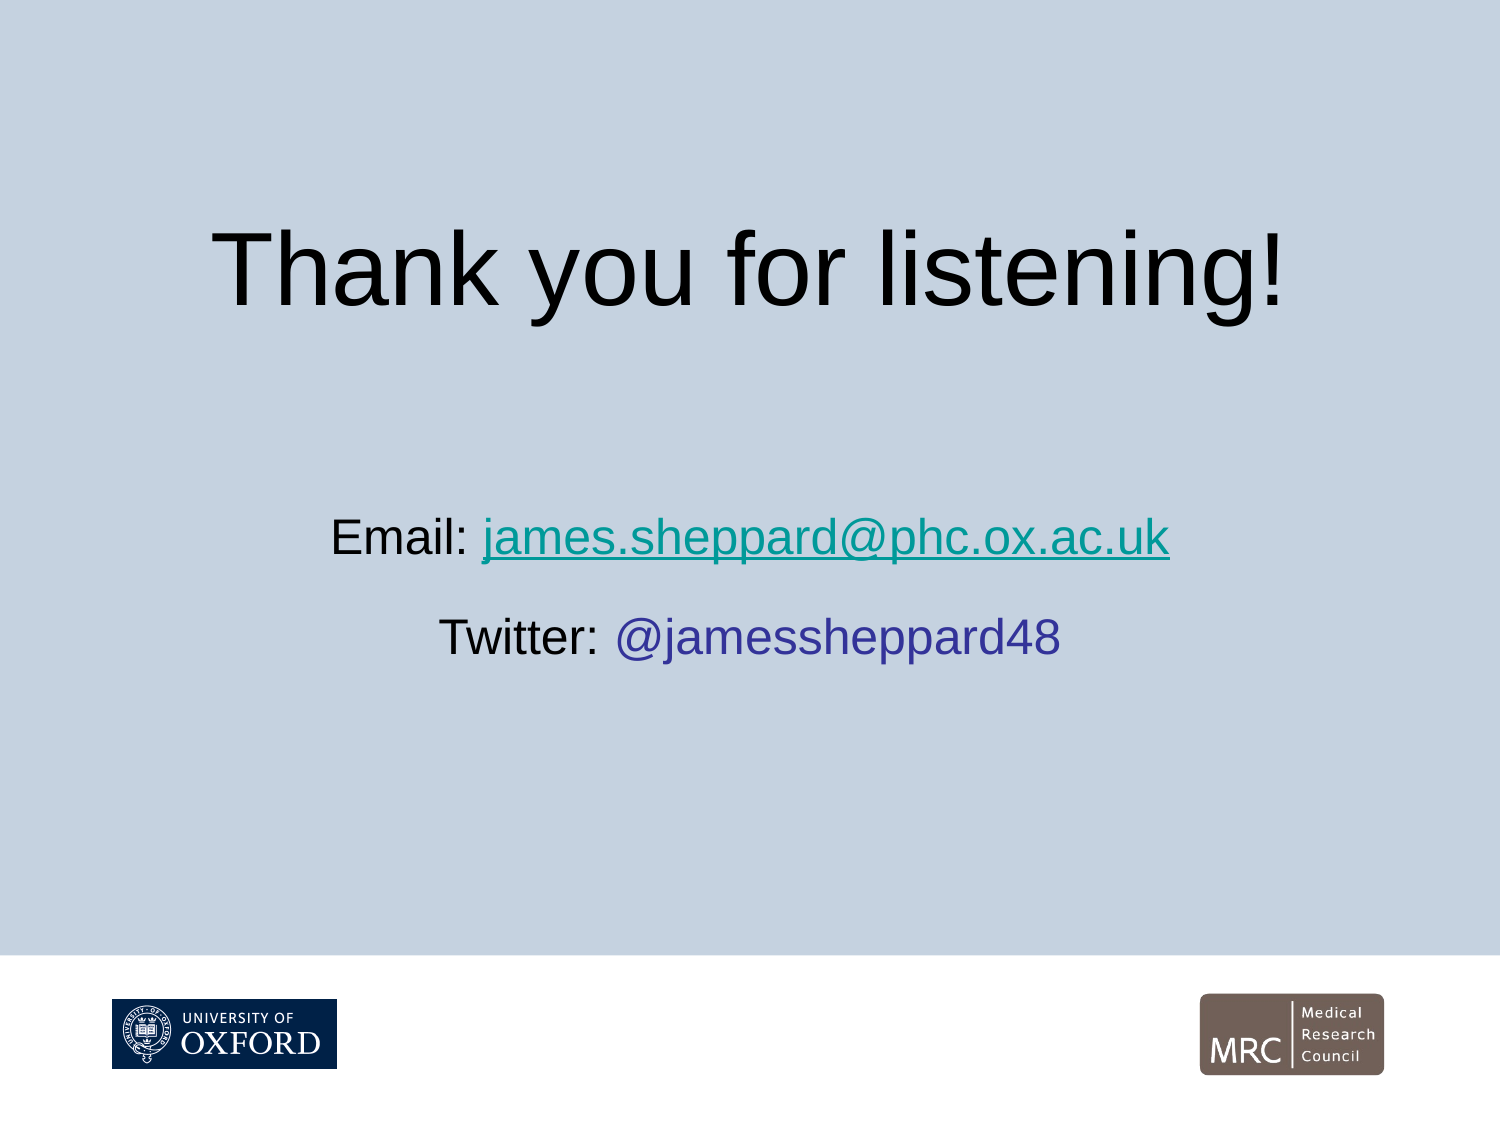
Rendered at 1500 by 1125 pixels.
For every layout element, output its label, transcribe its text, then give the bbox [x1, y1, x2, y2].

picture [1198, 992, 1385, 1076]
picture [112, 999, 337, 1069]
text_box Email: james.sheppard@phc.ox.ac.uk Twitter: @jamessheppard48 [103, 314, 1397, 433]
list Thank you for listening! [112, 69, 1388, 314]
